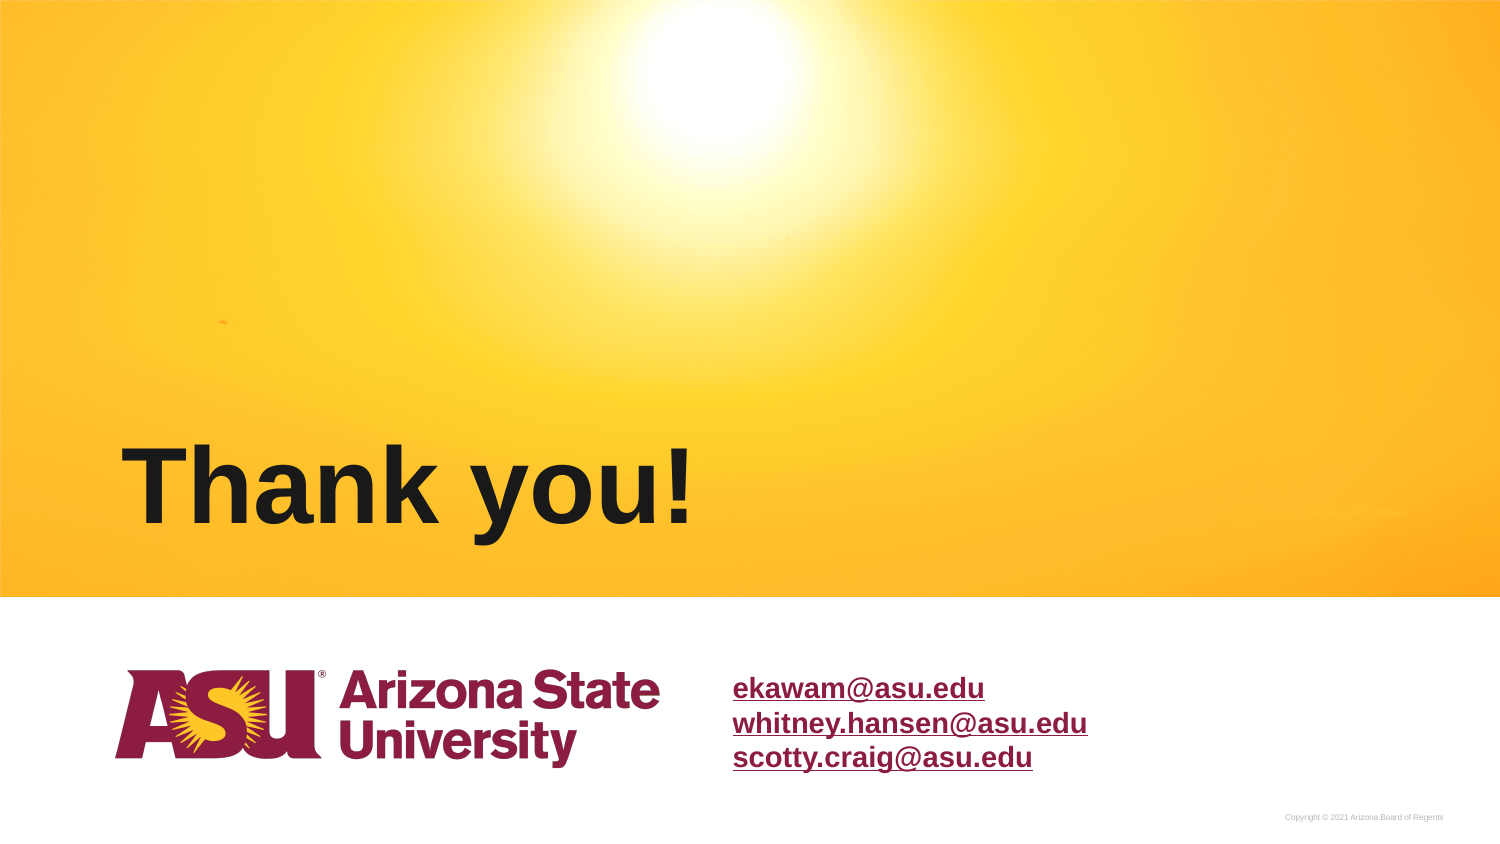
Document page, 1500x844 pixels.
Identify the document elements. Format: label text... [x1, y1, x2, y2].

list ekawam@asu.edu whitney.hansen@asu.edu scotty.craig@asu.edu [717, 653, 1449, 814]
title Thank you! [106, 223, 1441, 561]
picture [0, 0, 1500, 597]
picture [71, 626, 703, 802]
